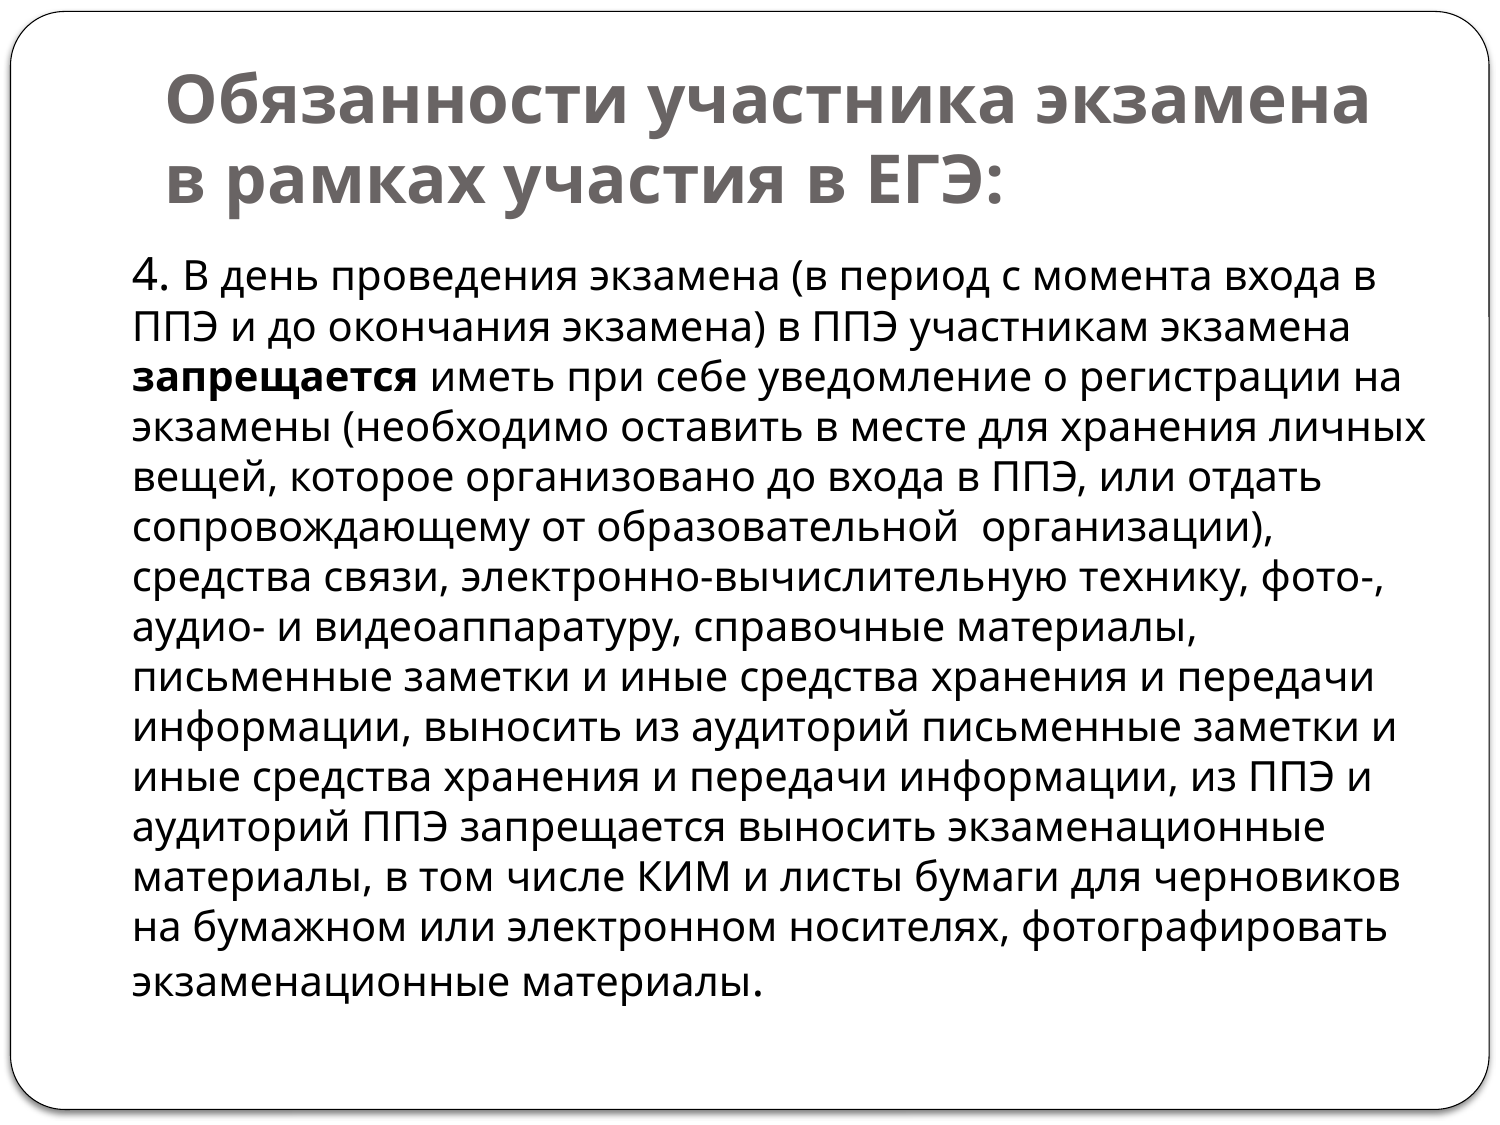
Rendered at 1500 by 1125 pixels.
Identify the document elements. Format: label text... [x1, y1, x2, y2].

list 4. В день проведения экзамена (в период с момента входа в ППЭ и до окончания экзамена) в ППЭ участникам экзамена запрещается иметь при себе уведомление о регистрации на экзамены (необходимо оставить в месте для хранения личных вещей, которое организовано до входа в ППЭ, или отдать сопровождающему от образовательной организации), средства связи, электронно-вычислительную технику, фото-, аудио- и видеоаппаратуру, справочные материалы, письменные заметки и иные средства хранения и передачи информации, выносить из аудиторий письменные заметки и иные средства хранения и передачи информации, из ППЭ и аудиторий ППЭ запрещается выносить экзаменационные материалы, в том числе КИМ и листы бумаги для черновиков на бумажном или электронном носителях, фотографировать экзаменационные материалы. [117, 237, 1454, 988]
title Обязанности участника экзамена в рамках участия в ЕГЭ: [150, 45, 1425, 233]
